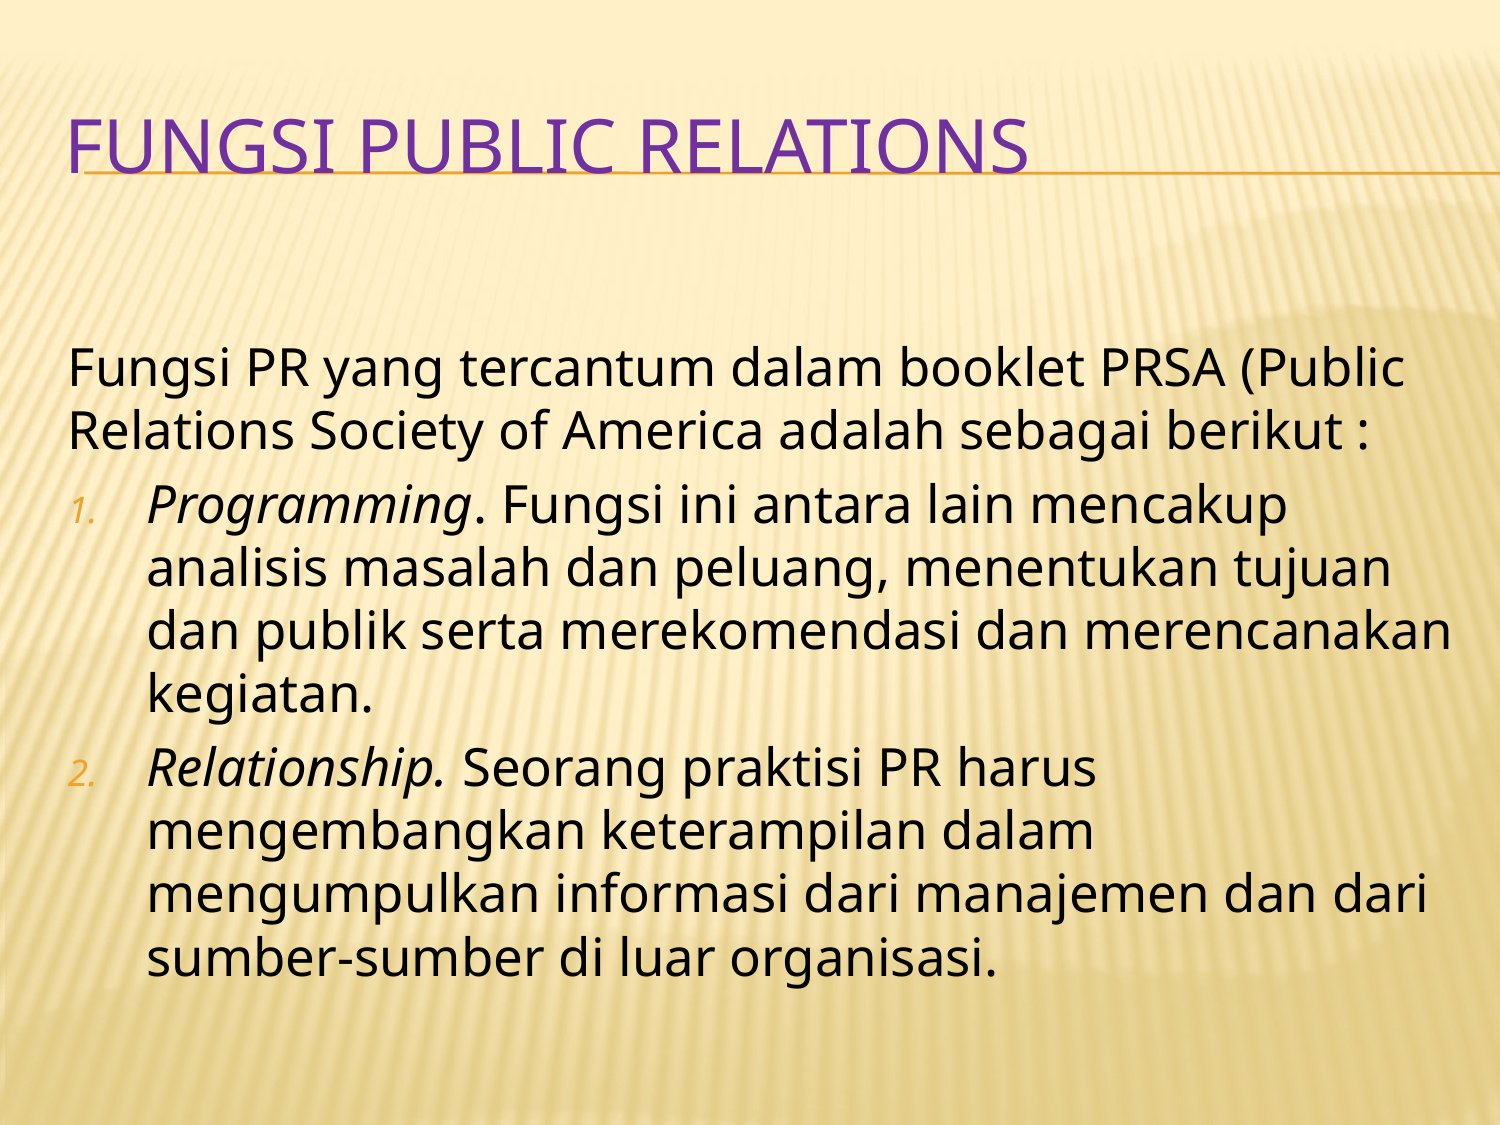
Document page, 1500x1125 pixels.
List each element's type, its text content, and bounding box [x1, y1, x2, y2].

title FUNGSI PUBLIC RELATIONS [50, 75, 1475, 213]
list Fungsi PR yang tercantum dalam booklet PRSA (Public Relations Society of America adalah sebagai berikut : Programming. Fungsi ini antara lain mencakup analisis masalah dan peluang, menentukan tujuan dan publik serta merekomendasi dan merencanakan kegiatan. Relationship. Seorang praktisi PR harus mengembangkan keterampilan dalam mengumpulkan informasi dari manajemen dan dari sumber-sumber di luar organisasi. [53, 326, 1475, 1010]
